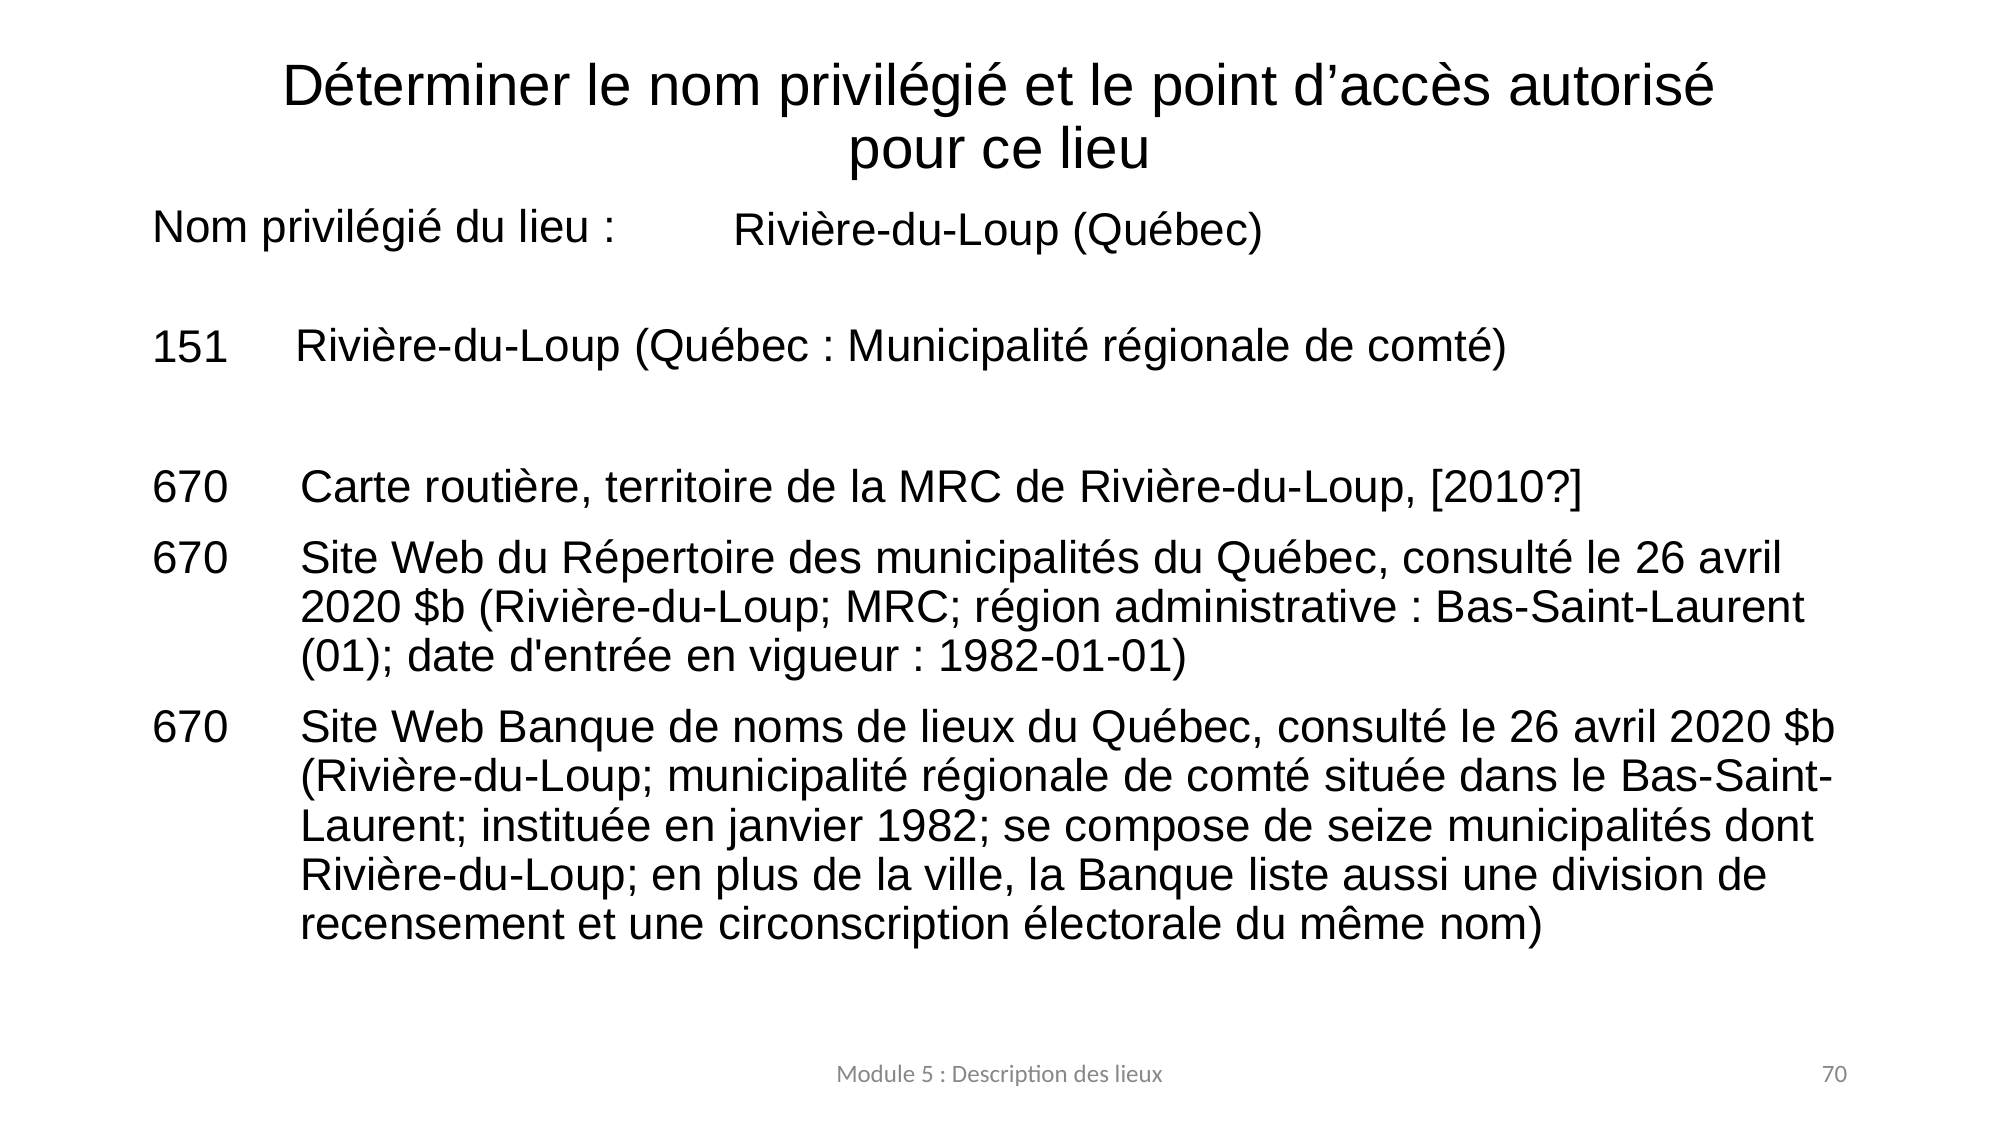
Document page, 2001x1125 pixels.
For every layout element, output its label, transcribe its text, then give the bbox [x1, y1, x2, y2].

footer Module 5 : Description des lieux [662, 1042, 1338, 1103]
text_box Rivière-du-Loup (Québec) [718, 192, 1281, 263]
text_box Rivière-du-Loup (Québec : Municipalité régionale de comté) [280, 307, 1575, 378]
list Nom privilégié du lieu : 151 670 Carte routière, territoire de la MRC de Rivière-du-Loup, [2010?] 670 Site Web du Répertoire des municipalités du Québec, consulté le 26 avril 2020 $b (Rivière-du-Loup; MRC; région administrative : Bas-Saint-Laurent (01); date d'entrée en vigueur : 1982-01-01) 670 Site Web Banque de noms de lieux du Québec, consulté le 26 avril 2020 $b (Rivière-du-Loup; municipalité régionale de comté située dans le Bas-Saint-Laurent; instituée en janvier 1982; se compose de seize municipalités dont Rivière-du-Loup; en plus de la ville, la Banque liste aussi une division de recensement et une circonscription électorale du même nom) [137, 195, 1863, 914]
slide_number 70 [1412, 1042, 1863, 1103]
title Déterminer le nom privilégié et le point d’accès autorisé pour ce lieu [137, 57, 1863, 179]
